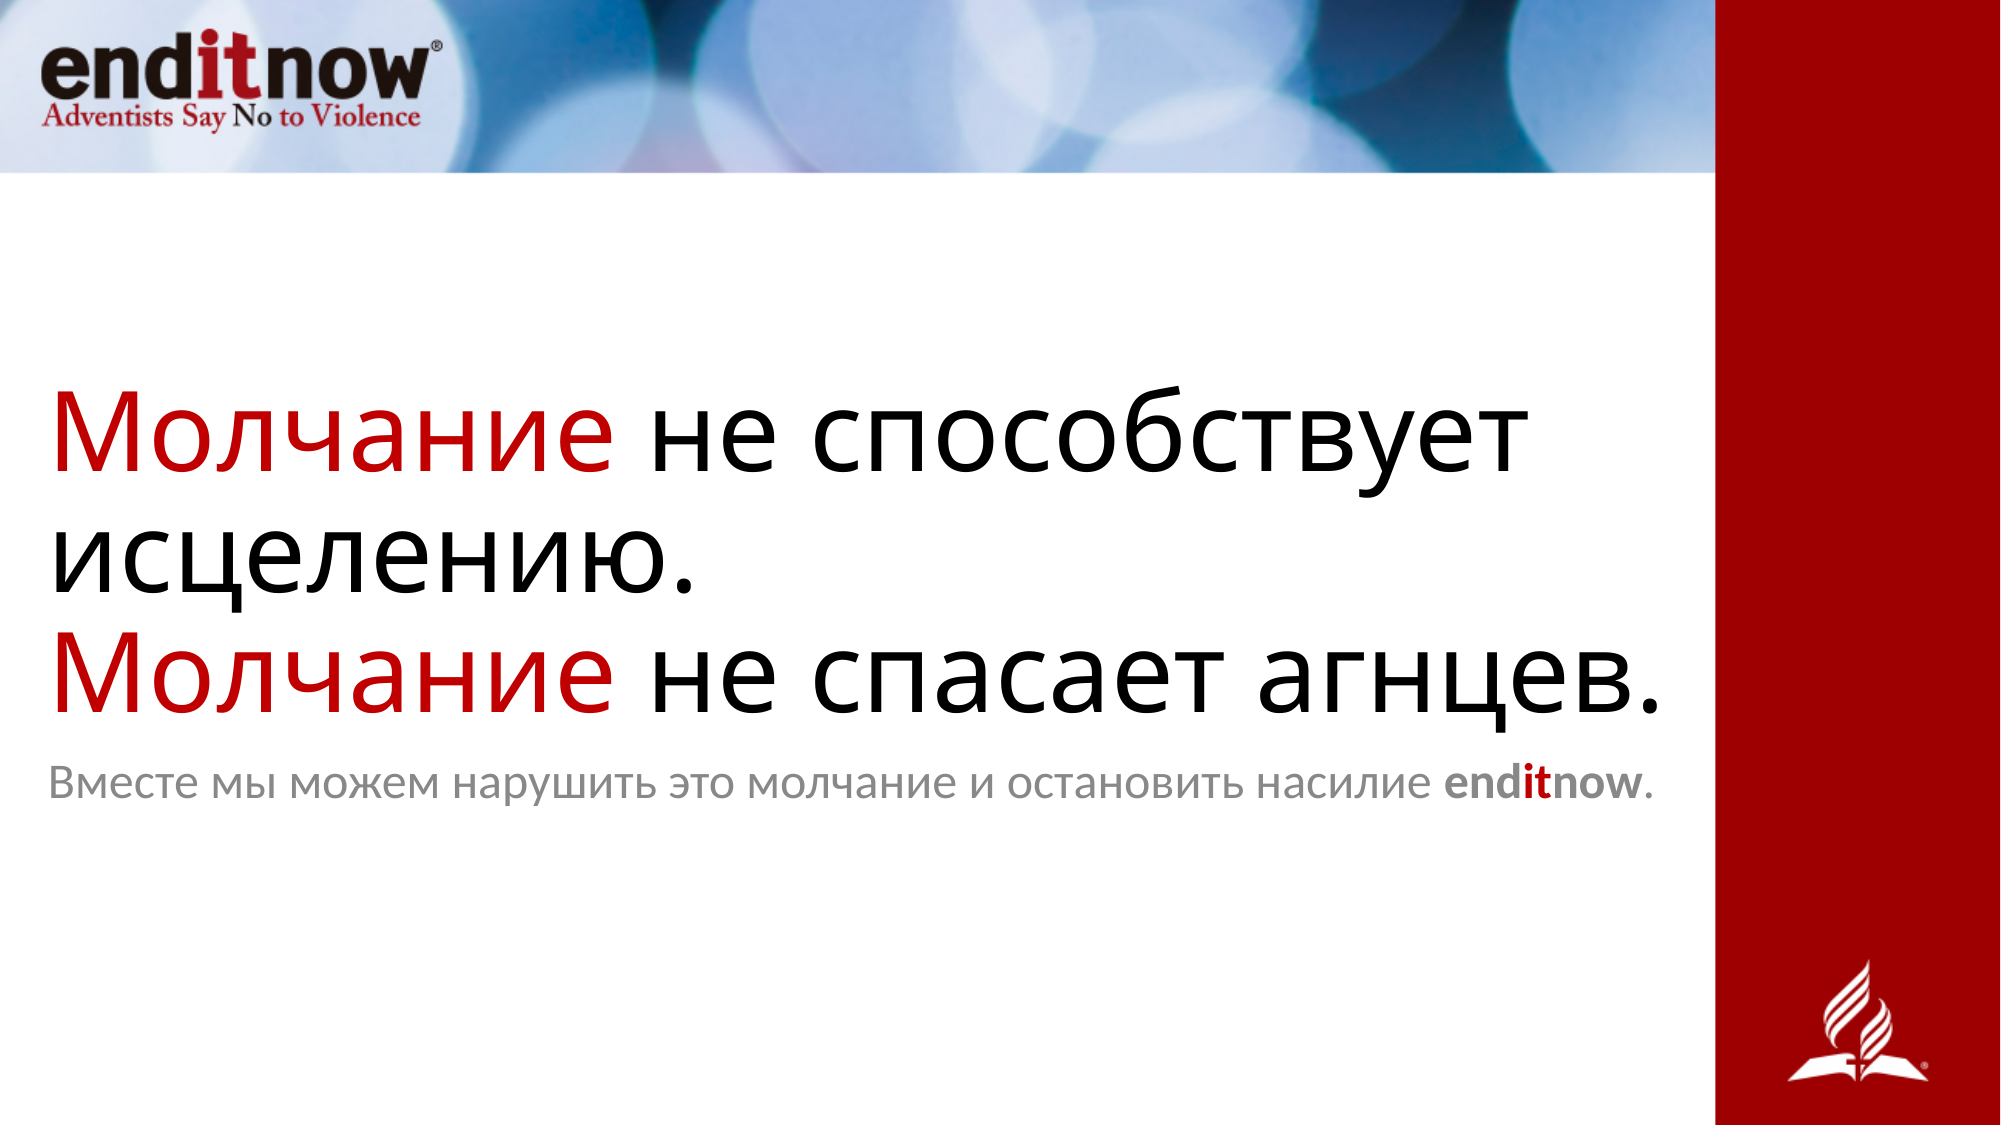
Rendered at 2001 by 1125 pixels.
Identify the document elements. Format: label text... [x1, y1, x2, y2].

title Молчание не способствует исцелению. Молчание не спасает агнцев. [39, 275, 1726, 745]
picture [0, 0, 2001, 1125]
list Вместе мы можем нарушить это молчание и остановить насилие enditnow. [39, 747, 1766, 996]
